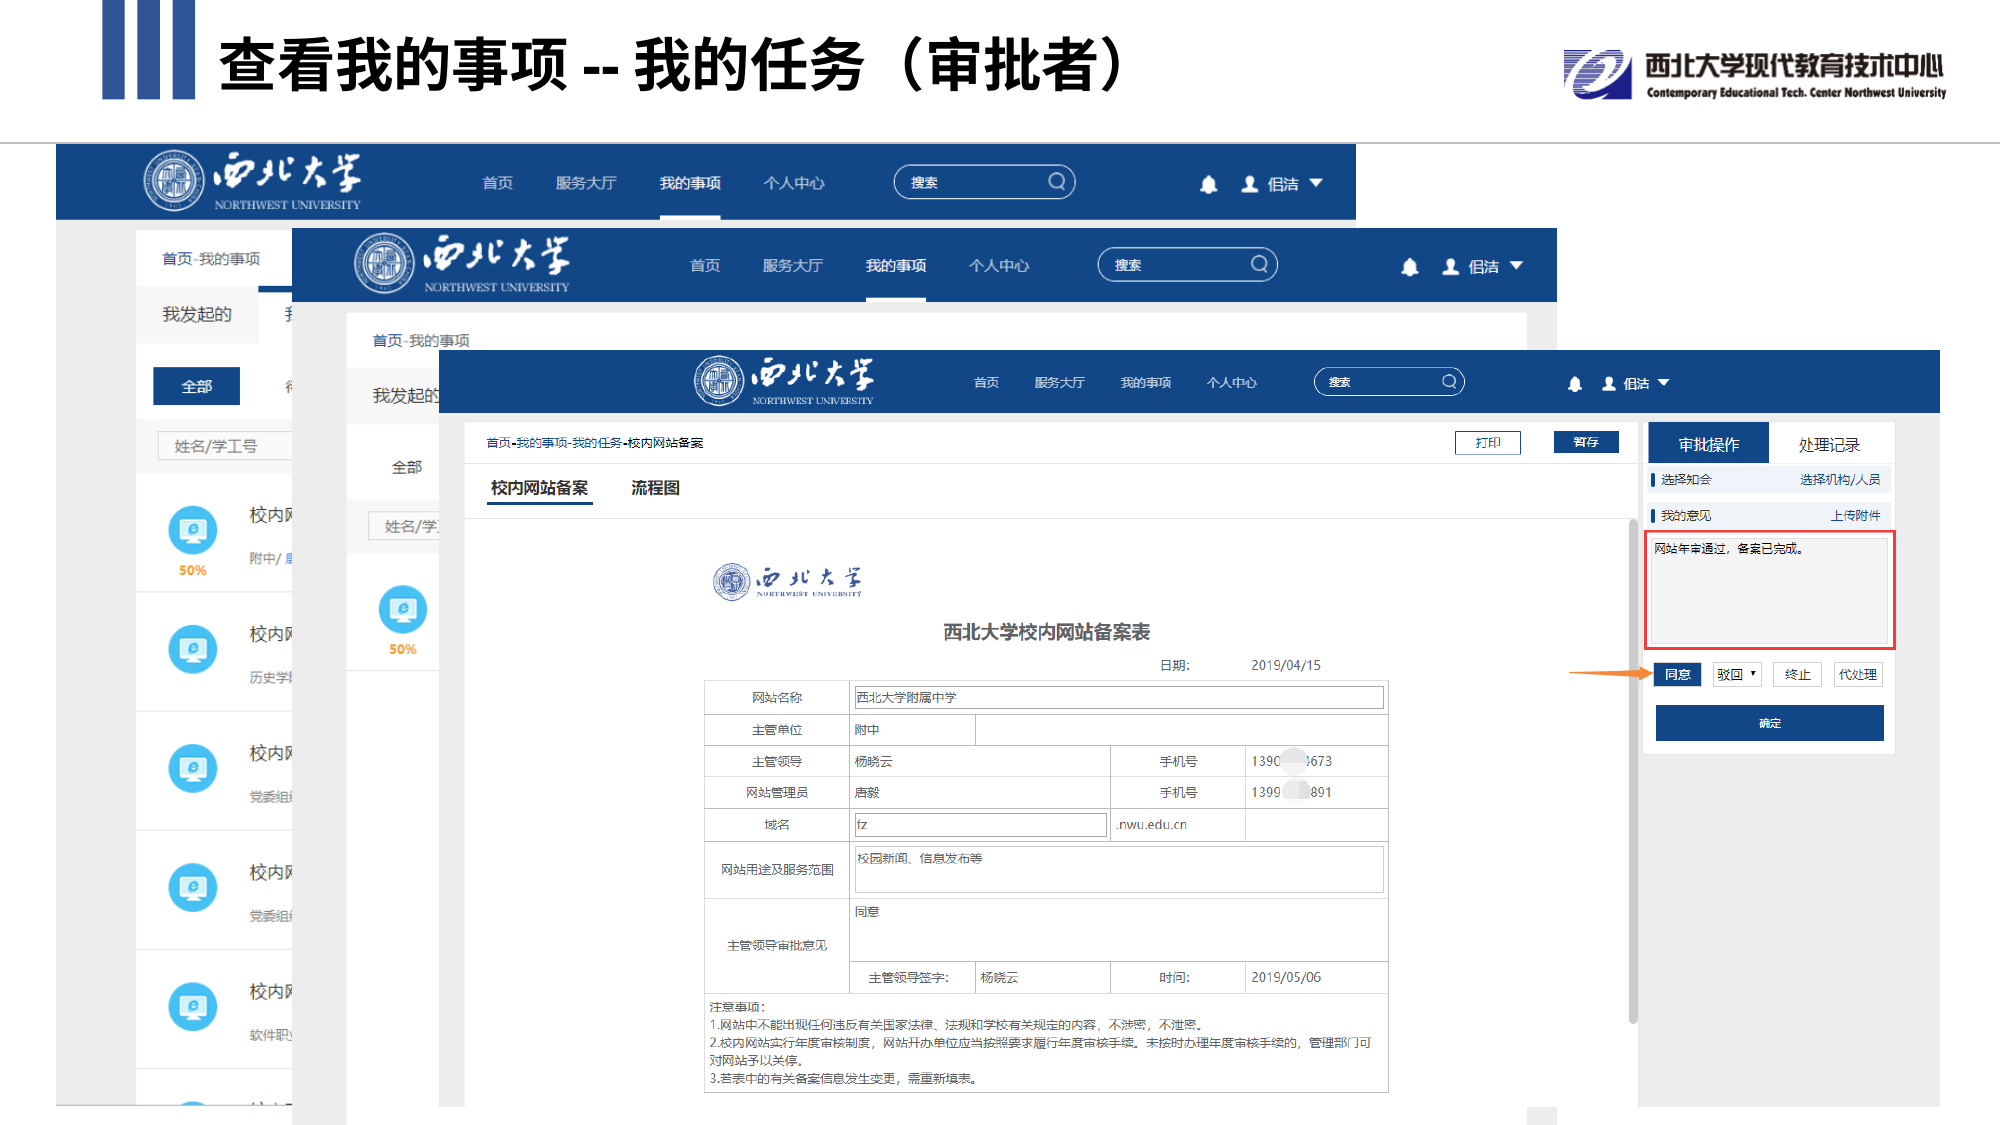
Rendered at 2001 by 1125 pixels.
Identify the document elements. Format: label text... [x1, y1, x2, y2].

picture [1564, 50, 1947, 100]
text_box 查看我的事项--我的任务（审批者） [203, 0, 1385, 97]
picture [56, 144, 1940, 1125]
